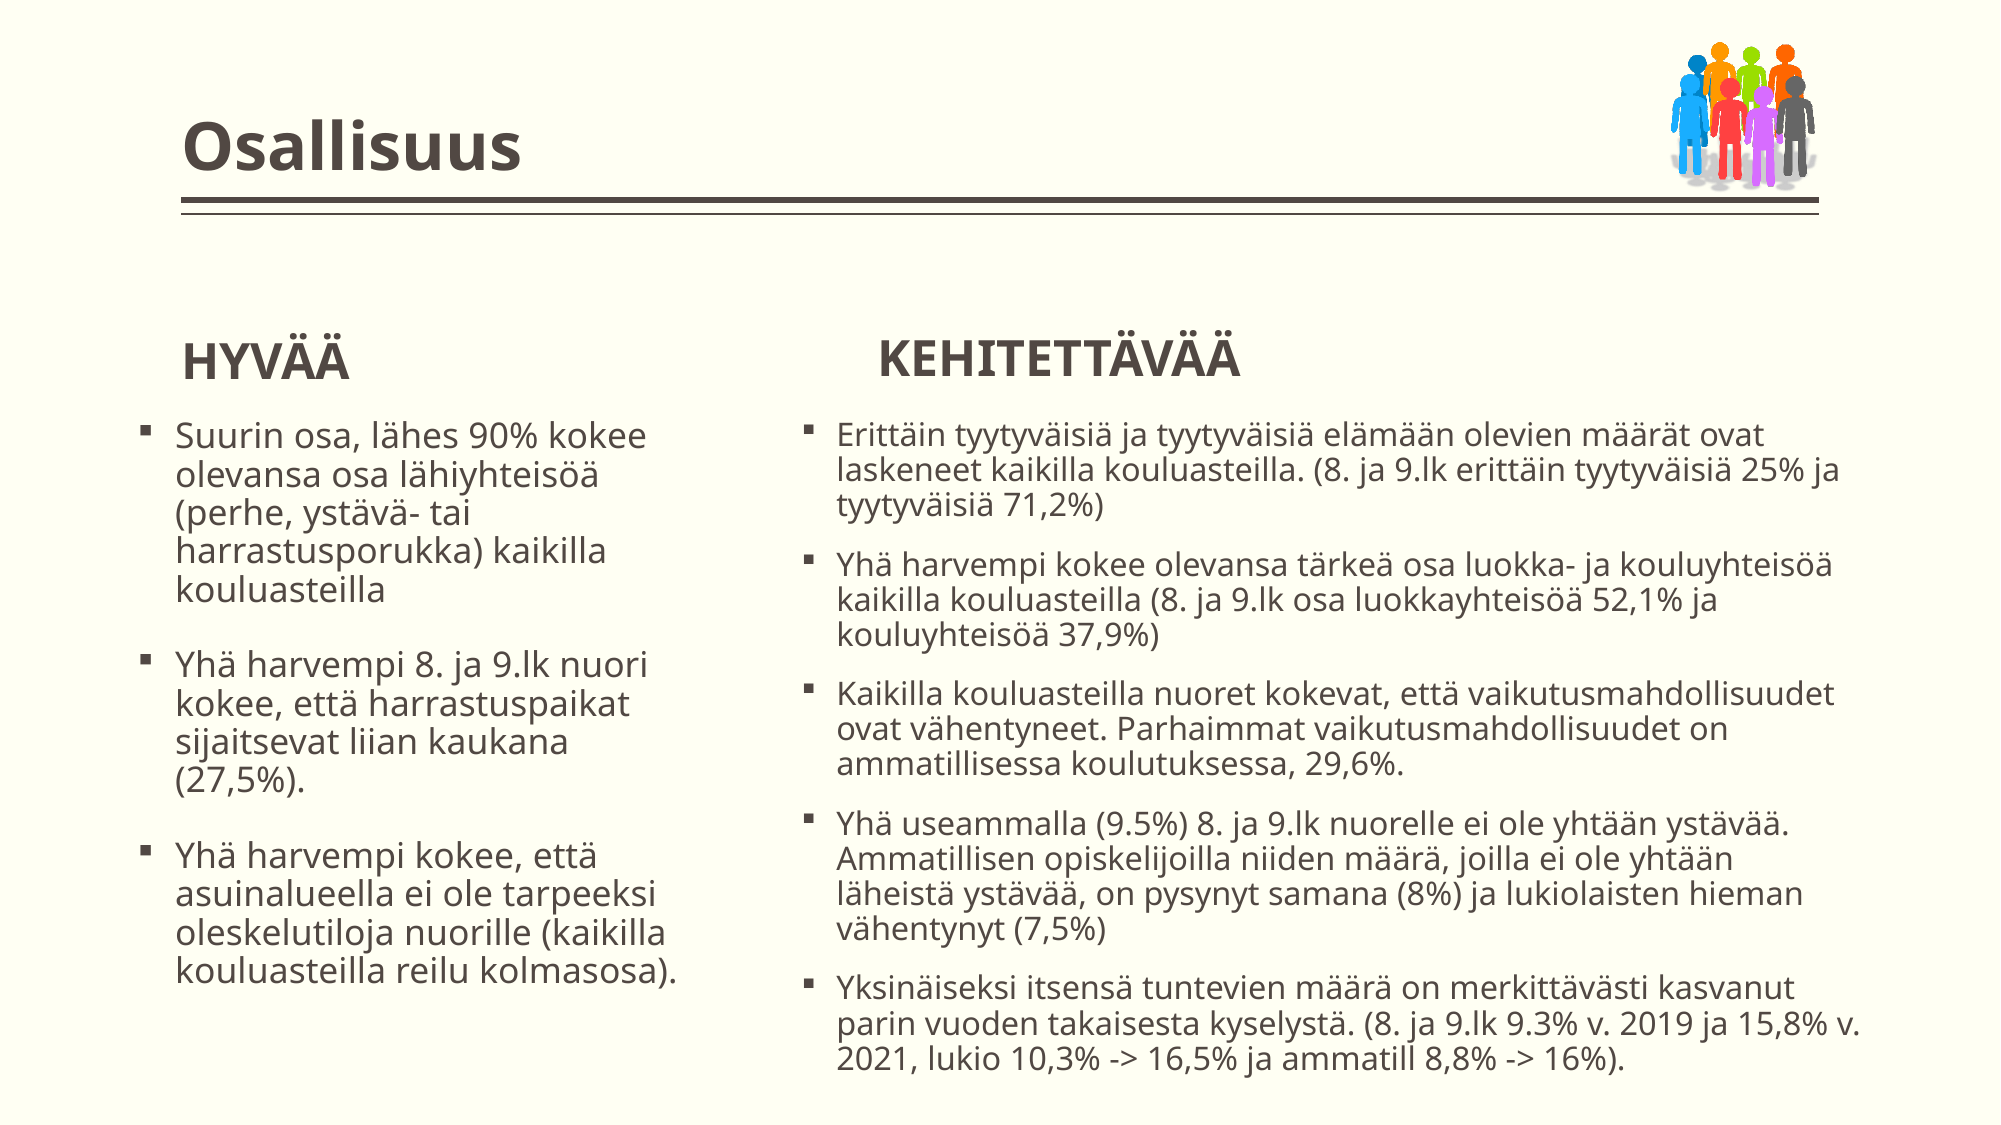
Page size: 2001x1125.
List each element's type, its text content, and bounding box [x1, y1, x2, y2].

picture [1668, 42, 1819, 193]
list Erittäin tyytyväisiä ja tyytyväisiä elämään olevien määrät ovat laskeneet kaikilla kouluasteilla. (8. ja 9.lk erittäin tyytyväisiä 25% ja tyytyväisiä 71,2%) Yhä harvempi kokee olevansa tärkeä osa luokka- ja kouluyhteisöä kaikilla kouluasteilla (8. ja 9.lk osa luokkayhteisöä 52,1% ja kouluyhteisöä 37,9%) Kaikilla kouluasteilla nuoret kokevat, että vaikutusmahdollisuudet ovat vähentyneet. Parhaimmat vaikutusmahdollisuudet on ammatillisessa koulutuksessa, 29,6%. Yhä useammalla (9.5%) 8. ja 9.lk nuorelle ei ole yhtään ystävää. Ammatillisen opiskelijoilla niiden määrä, joilla ei ole yhtään läheistä ystävää, on pysynyt samana (8%) ja lukiolaisten hieman vähentynyt (7,5%) Yksinäiseksi itsensä tuntevien määrä on merkittävästi kasvanut parin vuoden takaisesta kyselystä. (8. ja 9.lk 9.3% v. 2019 ja 15,8% v. 2021, lukio 10,3% -> 16,5% ja ammatill 8,8% -> 16%). [801, 410, 1863, 1097]
title Osallisuus [181, 12, 1819, 193]
list Suurin osa, lähes 90% kokee olevansa osa lähiyhteisöä (perhe, ystävä- tai harrastusporukka) kaikilla kouluasteilla Yhä harvempi 8. ja 9.lk nuori kokee, että harrastuspaikat sijaitsevat liian kaukana (27,5%). Yhä harvempi kokee, että asuinalueella ei ole tarpeeksi oleskelutiloja nuorille (kaikilla kouluasteilla reilu kolmasosa). [137, 410, 708, 1016]
list HYVÄÄ [181, 262, 989, 398]
list KEHITETTÄVÄÄ [877, 259, 1728, 395]
